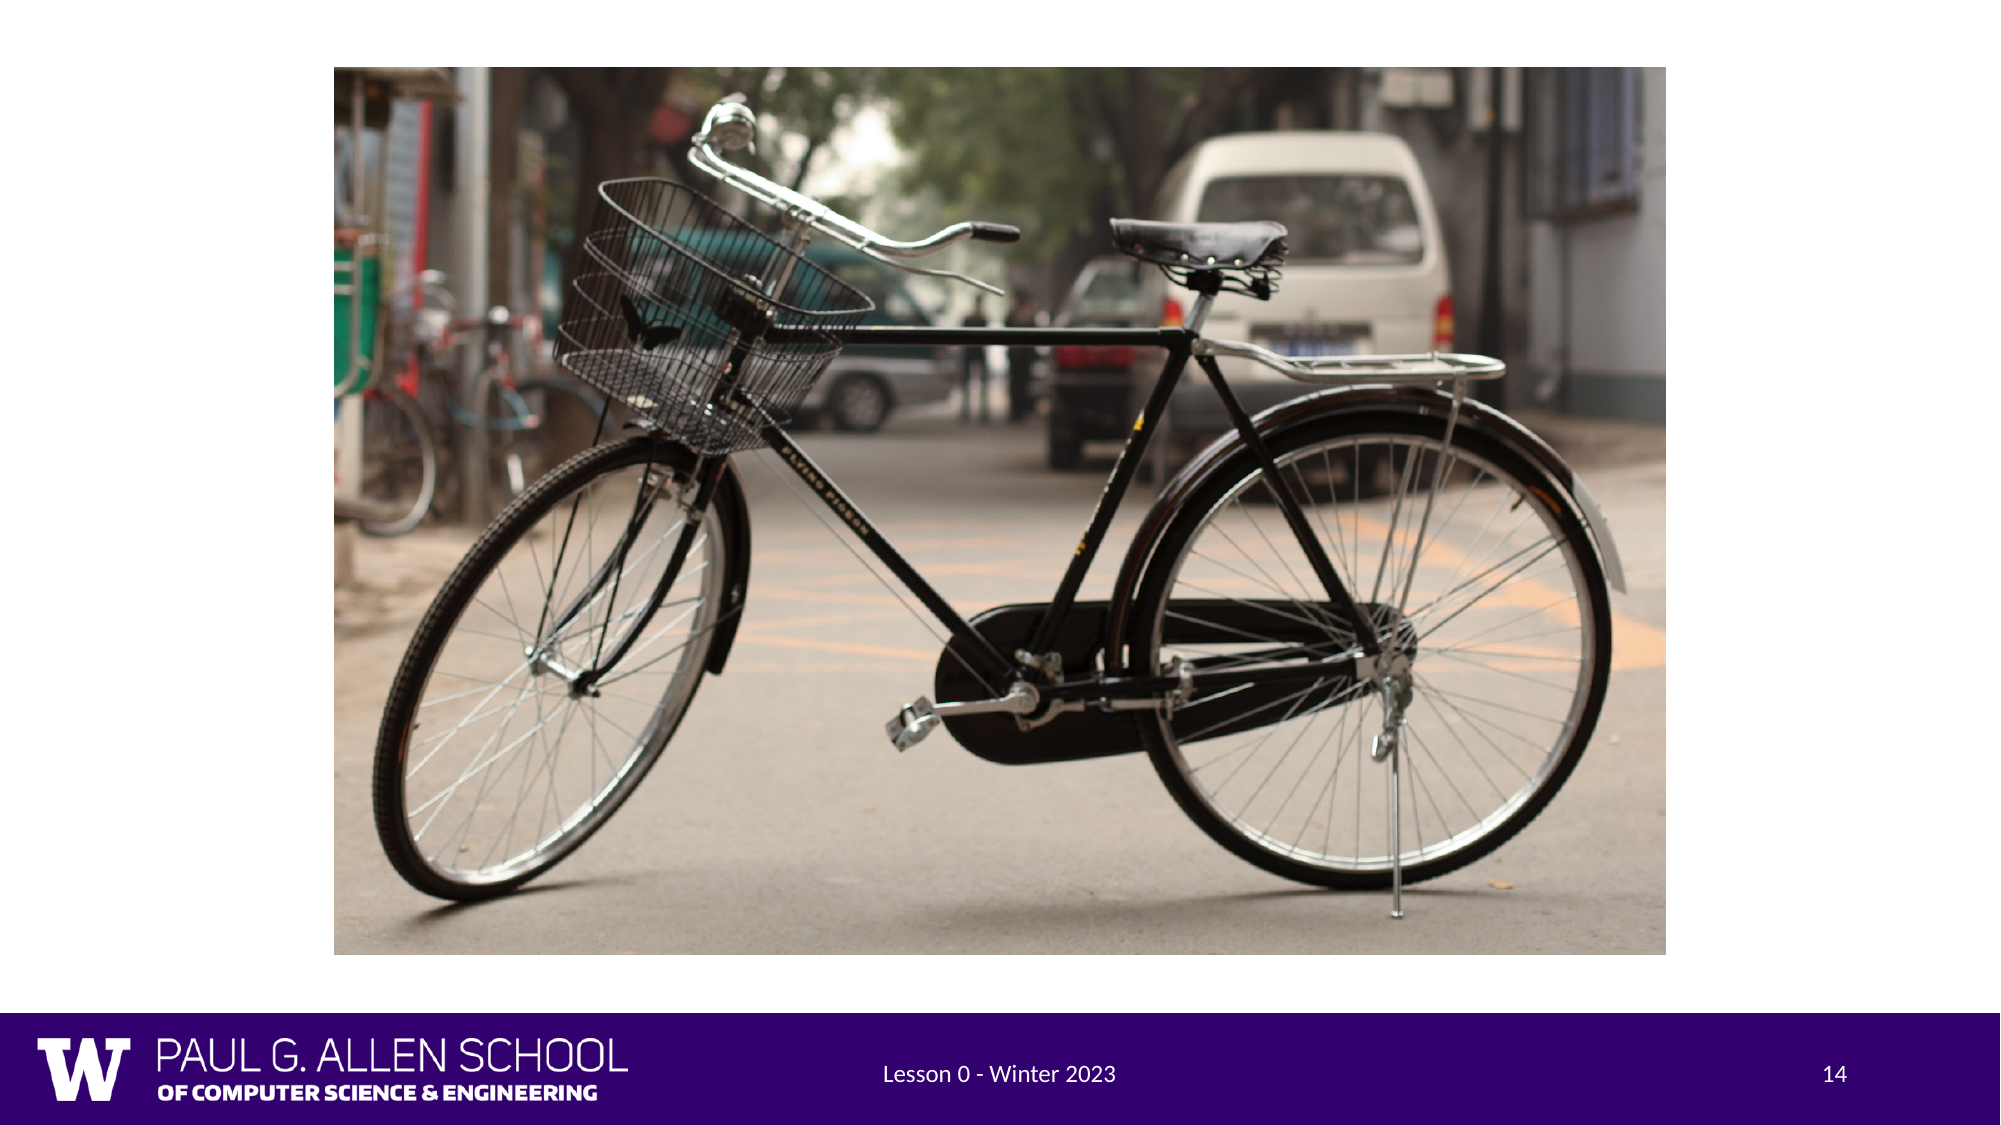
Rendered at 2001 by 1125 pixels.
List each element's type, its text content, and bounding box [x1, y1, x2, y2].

slide_number ‹#› [1412, 1042, 1863, 1103]
footer Lesson 0 - Winter 2023 [662, 1042, 1338, 1103]
picture [0, 1013, 2000, 1125]
picture [334, 67, 1666, 955]
